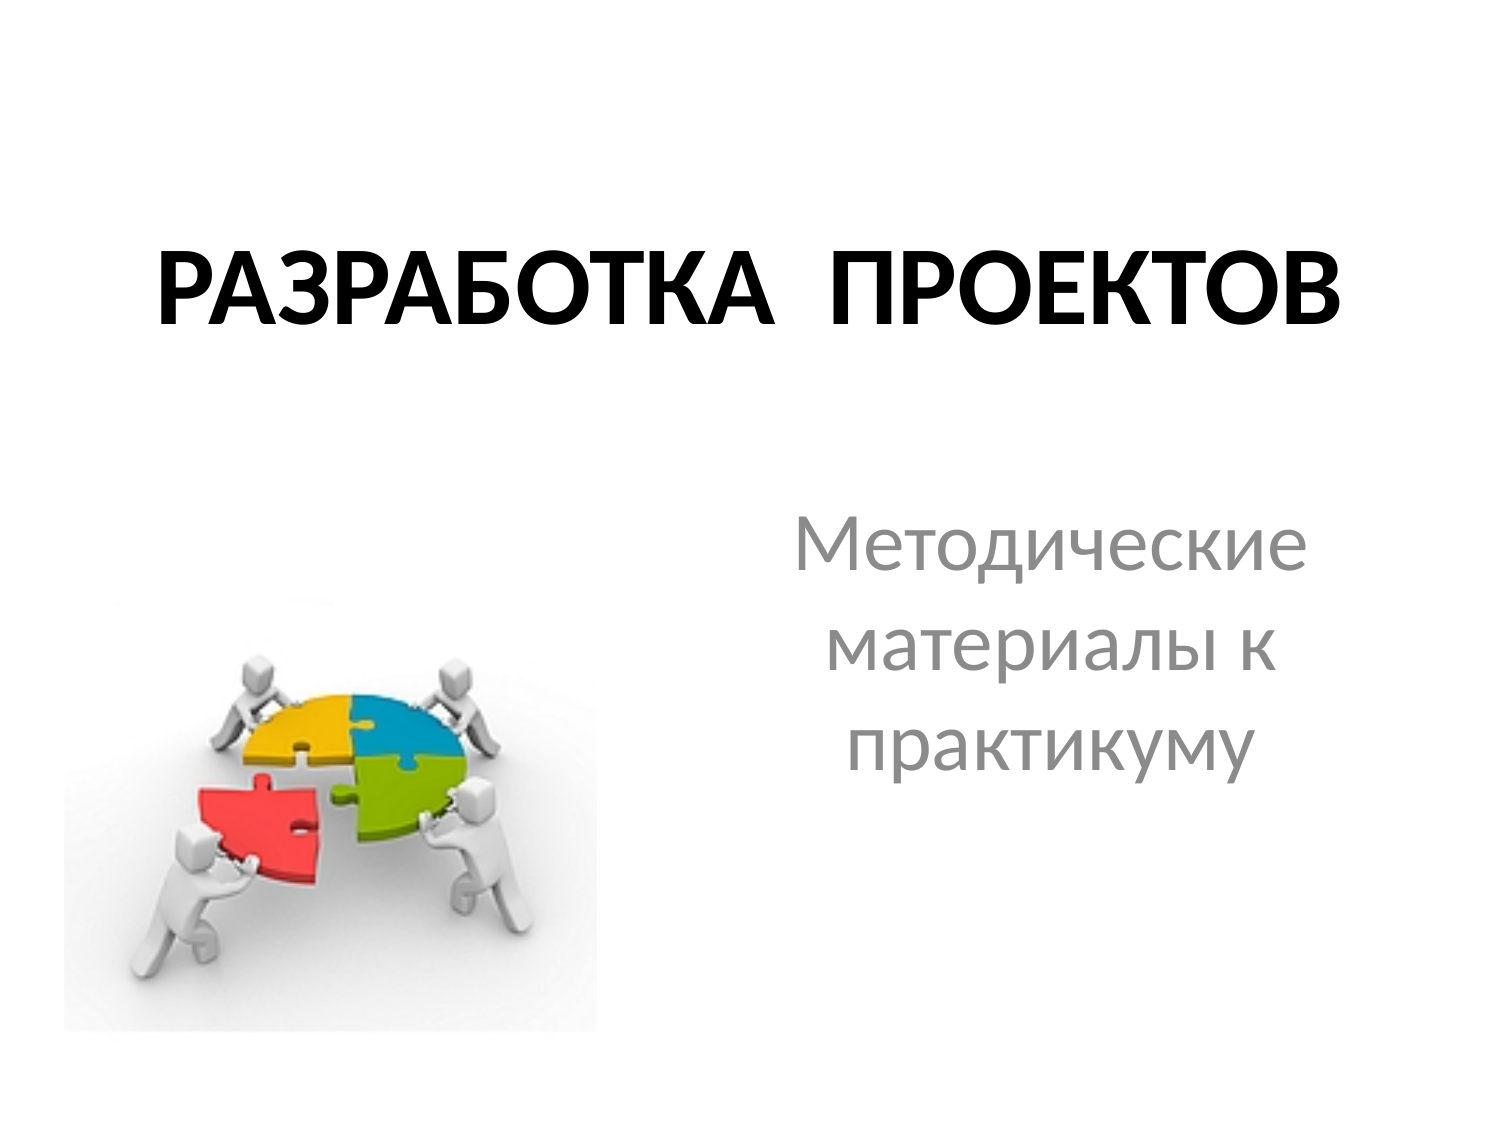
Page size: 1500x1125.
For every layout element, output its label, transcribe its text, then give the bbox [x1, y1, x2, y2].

subtitle Методические материалы к практикуму [620, 479, 1482, 882]
picture [64, 550, 597, 1083]
title РАЗРАБОТКА ПРОЕКТОВ [88, 127, 1412, 433]
